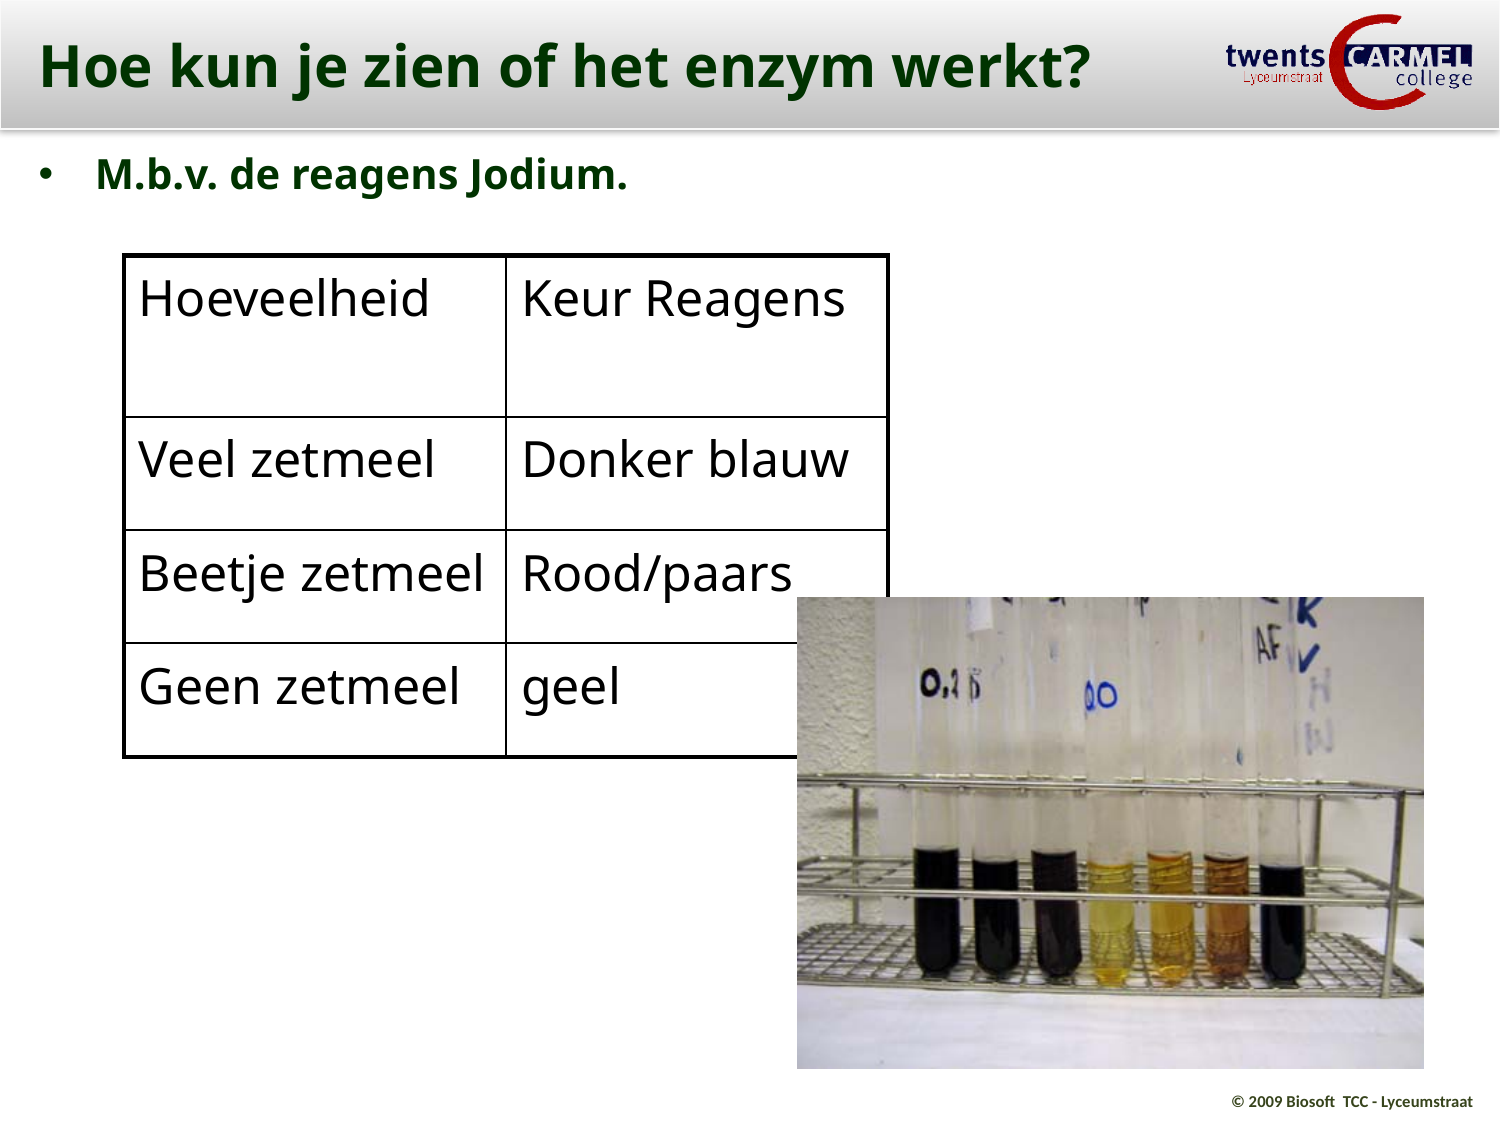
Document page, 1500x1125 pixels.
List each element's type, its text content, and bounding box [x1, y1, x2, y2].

table_cell Beetje zetmeel [126, 531, 505, 642]
table_cell geel [507, 644, 791, 755]
title Hoe kun je zien of het enzym werkt? [23, 11, 1207, 118]
table_cell Geen zetmeel [126, 644, 505, 755]
table_header Hoeveelheid [126, 258, 505, 416]
table_cell Donker blauw [507, 418, 886, 529]
table_cell Veel zetmeel [126, 418, 505, 529]
picture [1218, 9, 1489, 118]
list M.b.v. de reagens Jodium. [23, 140, 738, 220]
table_cell Rood/paars [507, 531, 886, 642]
table_header Keur Reagens [507, 258, 886, 416]
picture [796, 597, 1424, 1069]
